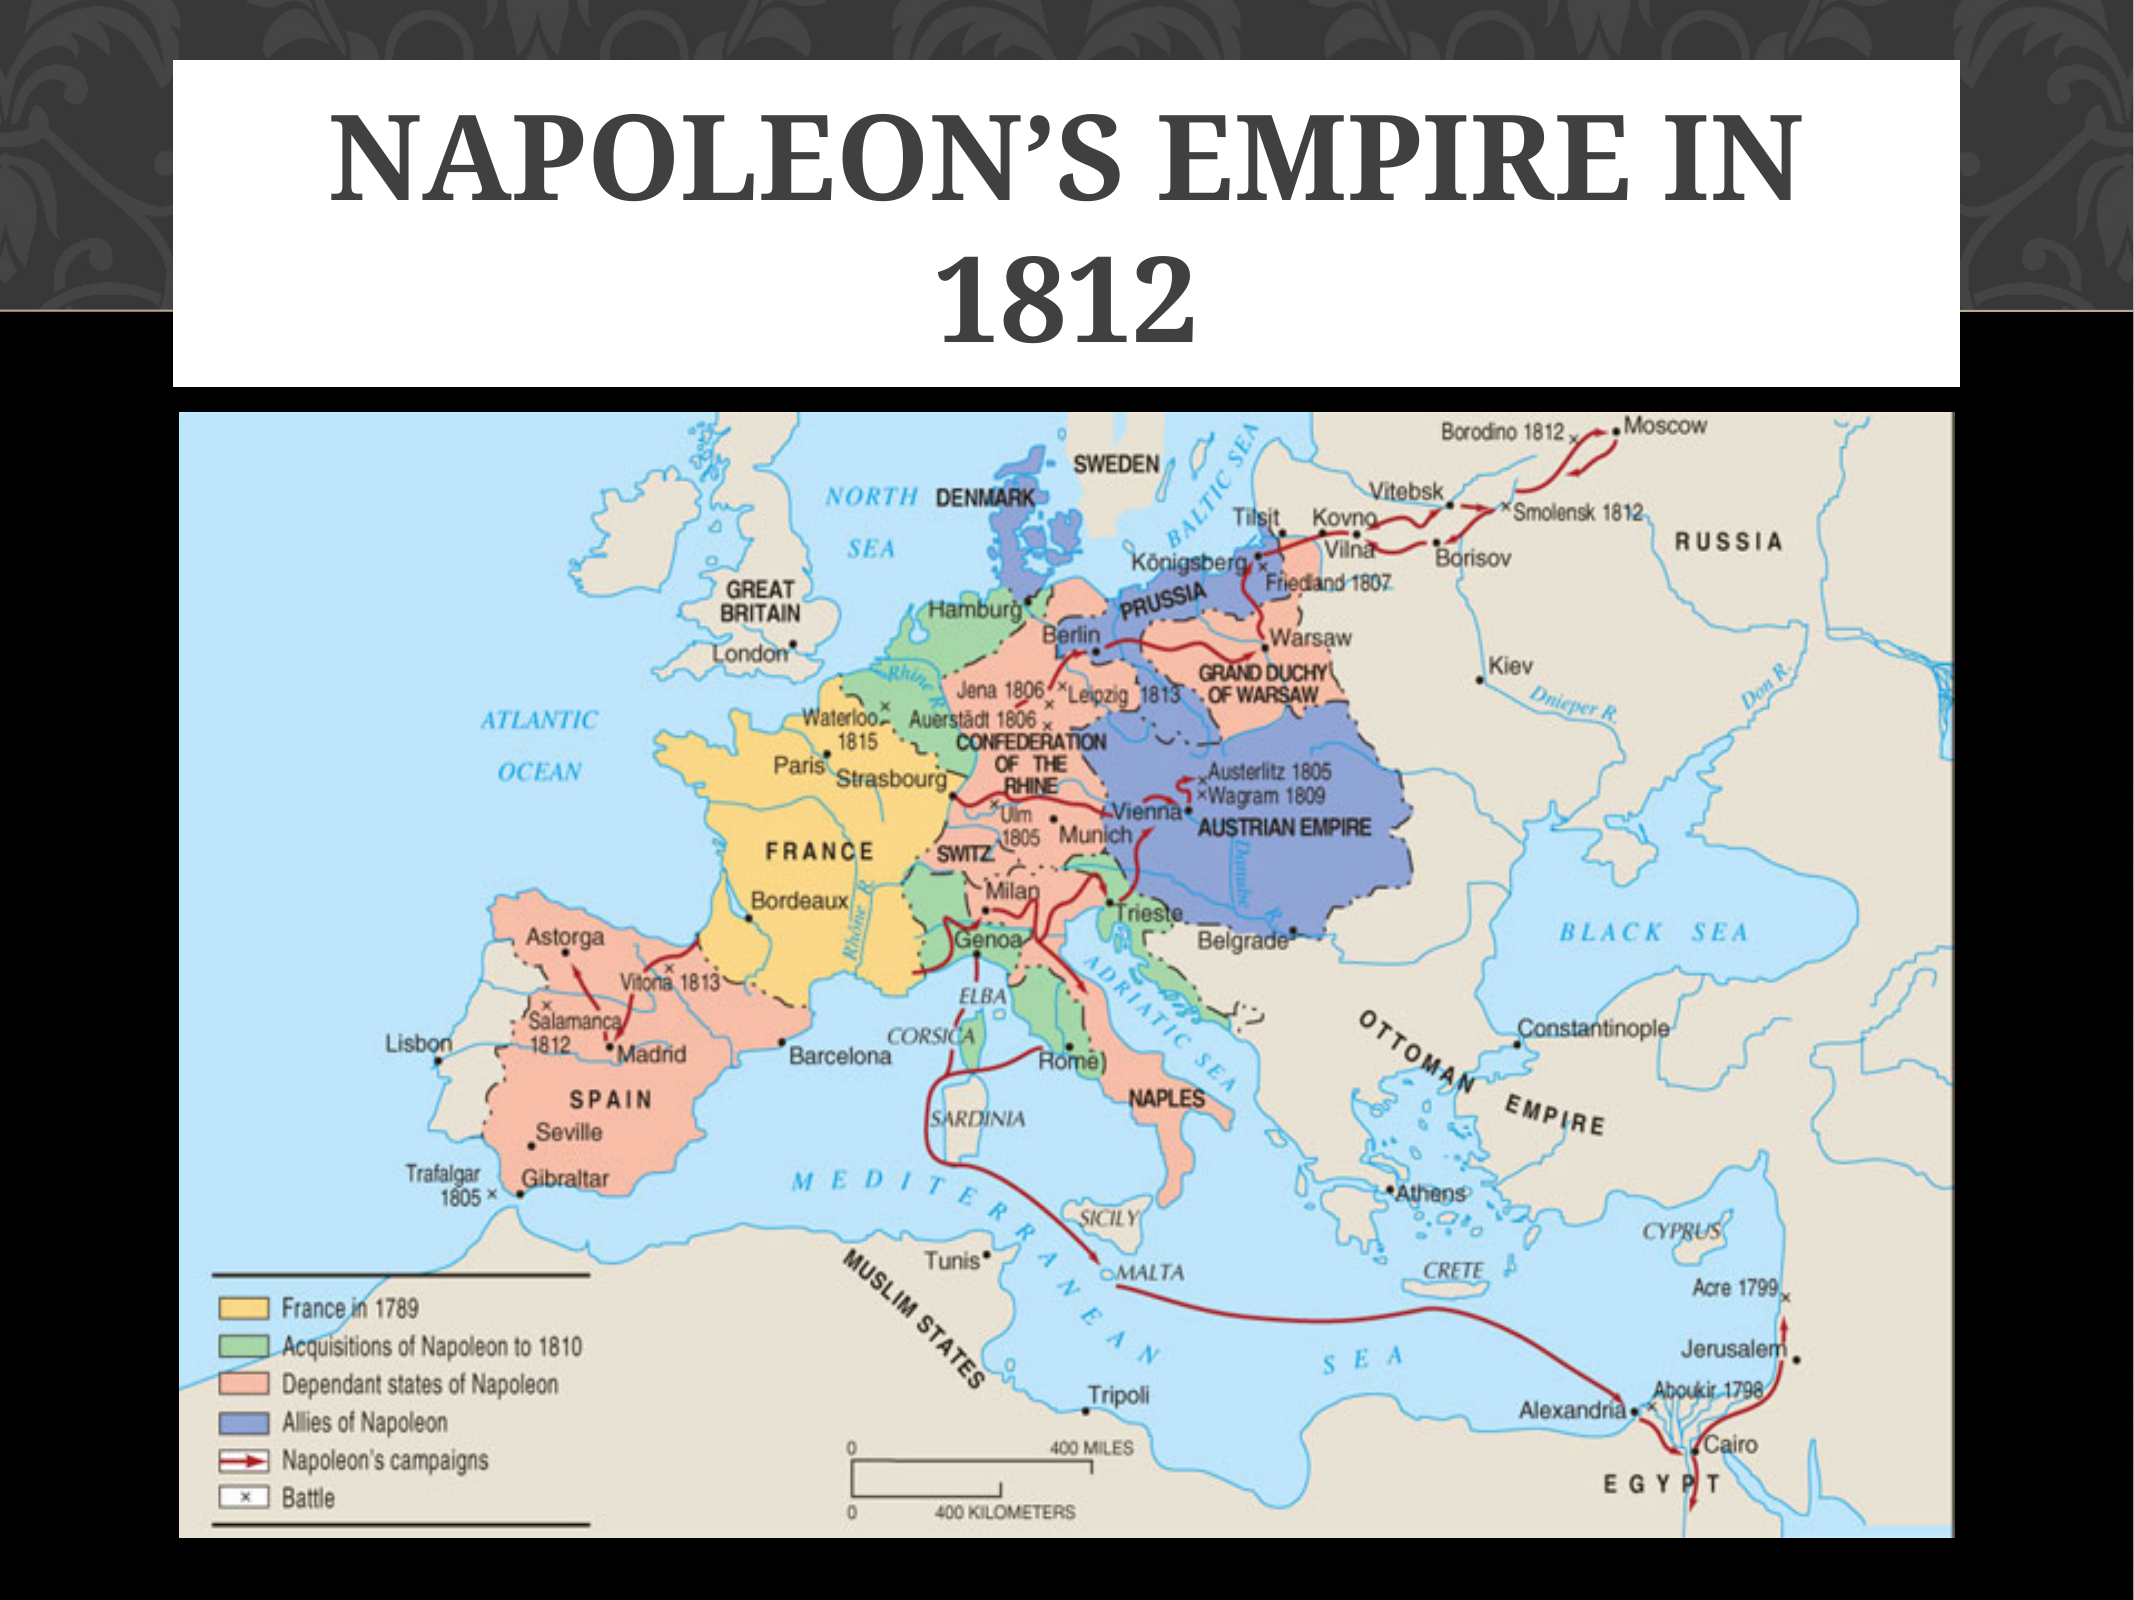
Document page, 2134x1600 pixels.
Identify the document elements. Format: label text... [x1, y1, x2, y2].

picture [178, 412, 1955, 1538]
title Napoleon’s Empire in 1812 [173, 60, 1960, 387]
